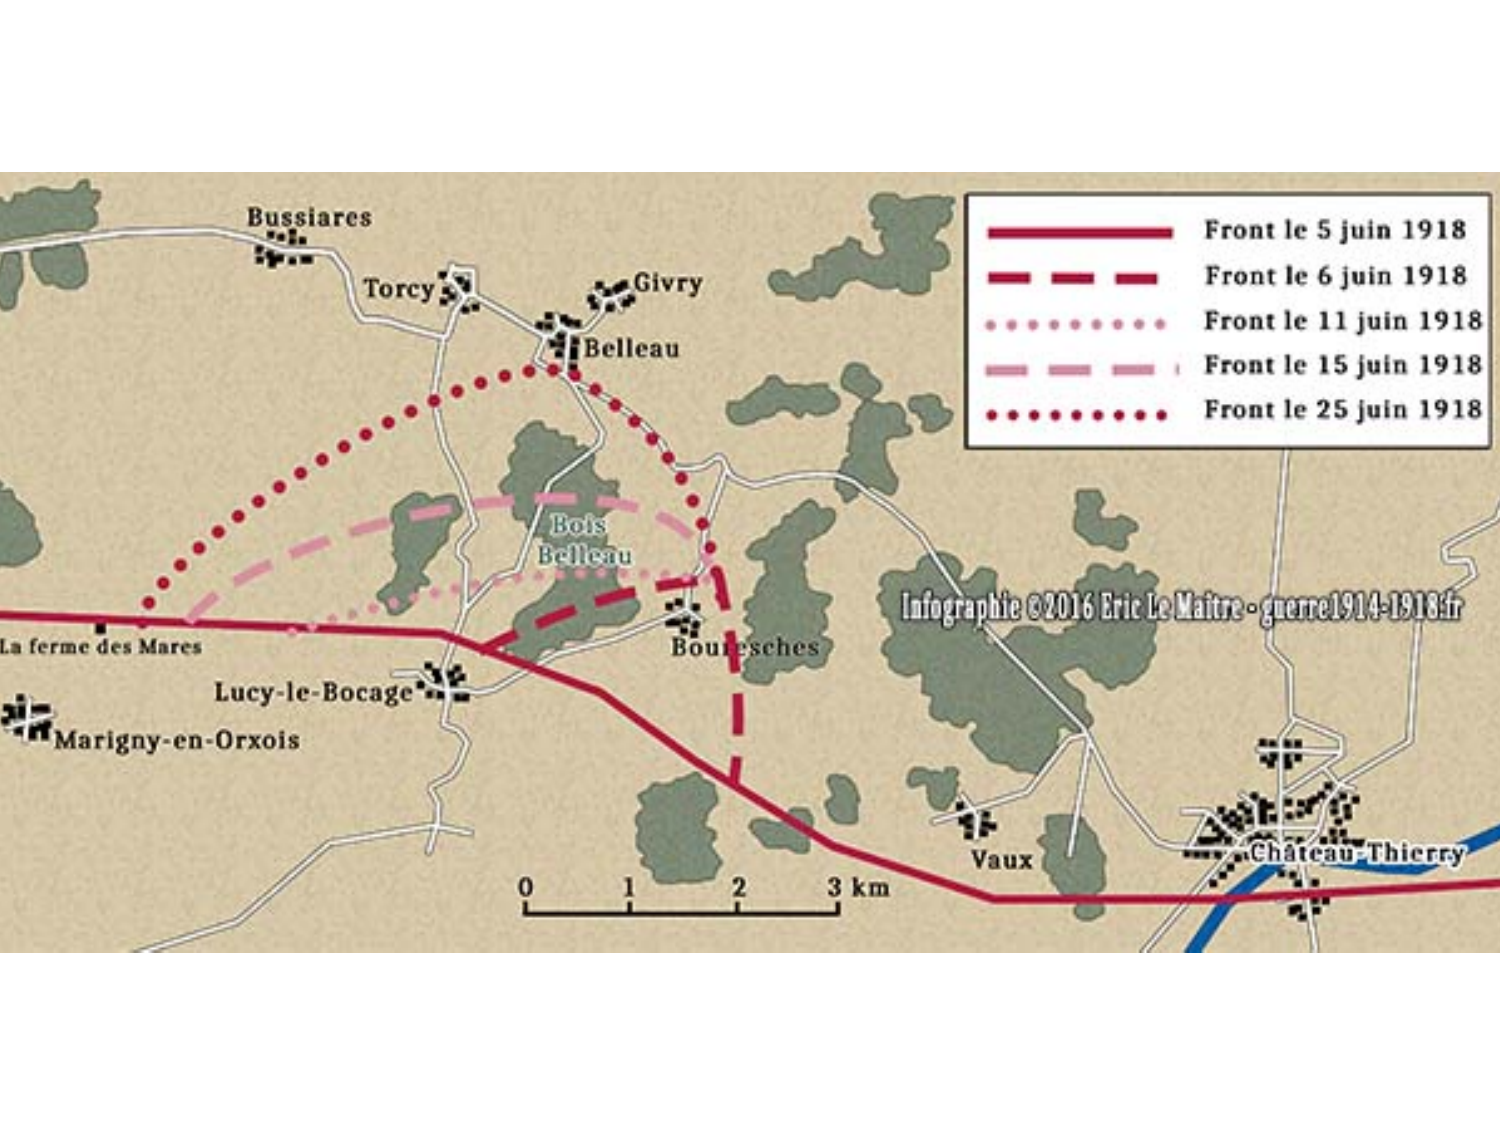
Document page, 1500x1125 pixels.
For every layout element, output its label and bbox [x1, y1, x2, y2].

picture [0, 172, 1500, 953]
